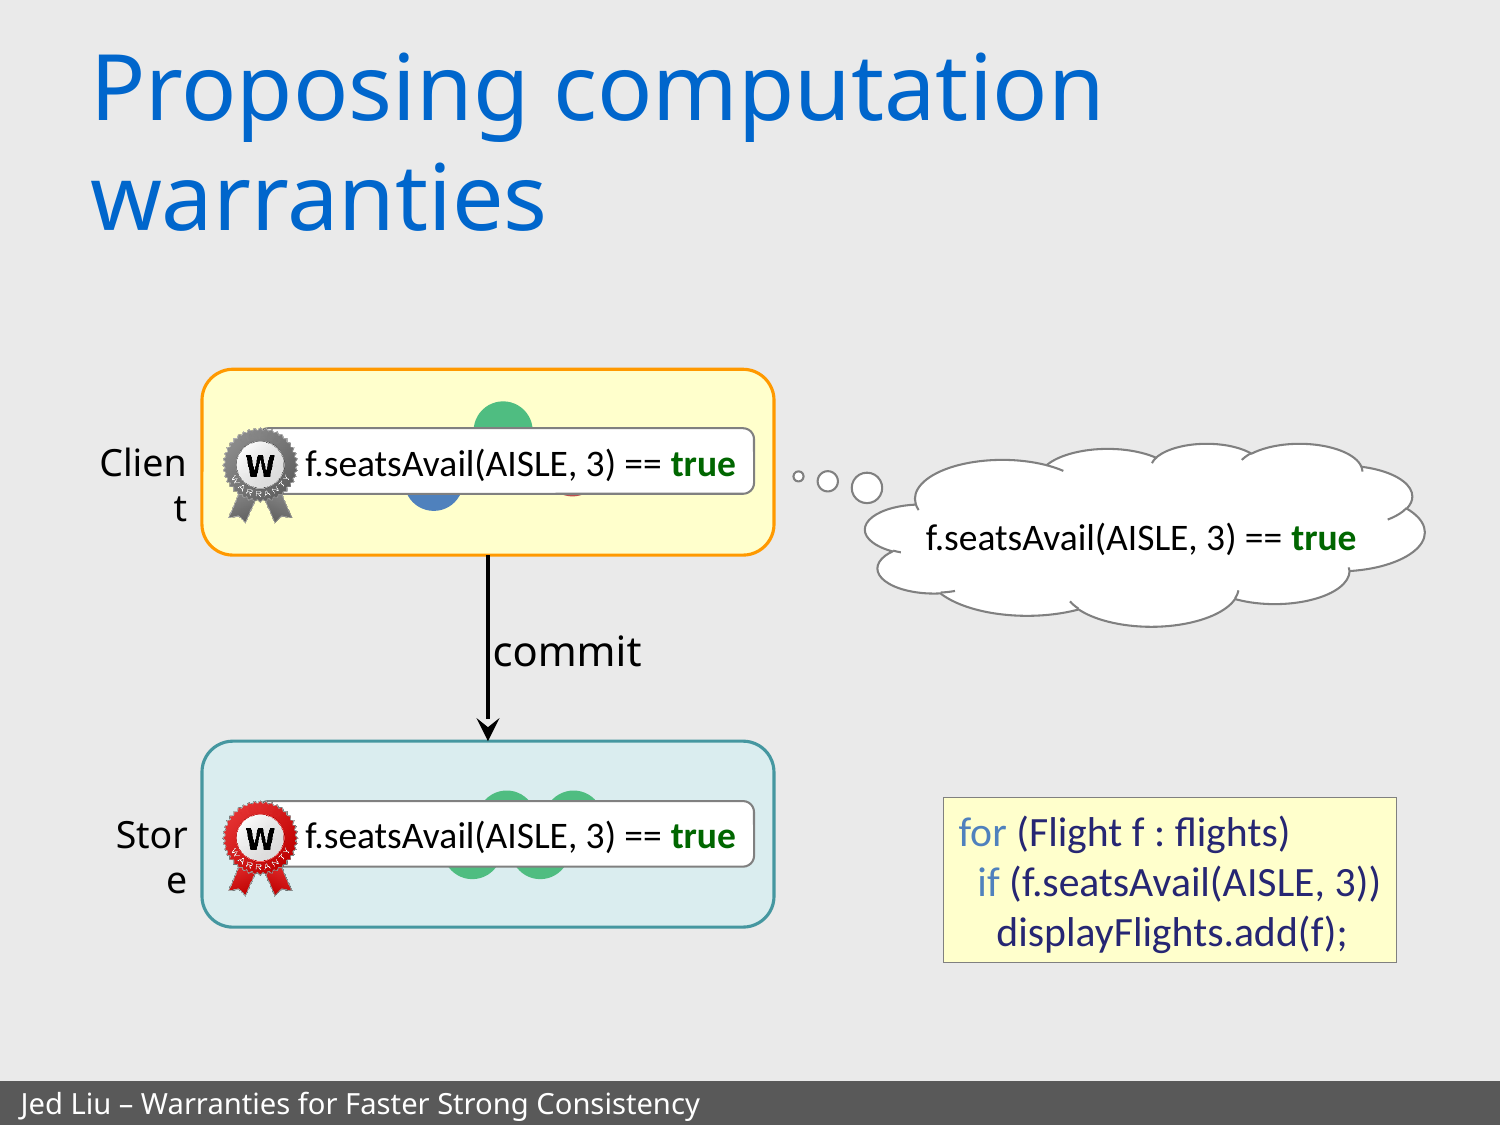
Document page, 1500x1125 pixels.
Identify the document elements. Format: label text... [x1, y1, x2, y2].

title Proposing computation warranties [74, 44, 1426, 233]
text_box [91, 740, 775, 928]
picture [221, 798, 299, 898]
footer Jed Liu – Warranties for Faster Strong Consistency [0, 1081, 1500, 1125]
text_box for (Flight f : flights) if (f.seatsAvail(AISLE, 3)) displayFlights.add(f); [943, 797, 1397, 963]
text_box commit [477, 616, 483, 682]
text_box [299, 798, 755, 898]
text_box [76, 369, 775, 556]
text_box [865, 442, 1425, 627]
text_box commit [493, 616, 657, 682]
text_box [221, 426, 755, 525]
